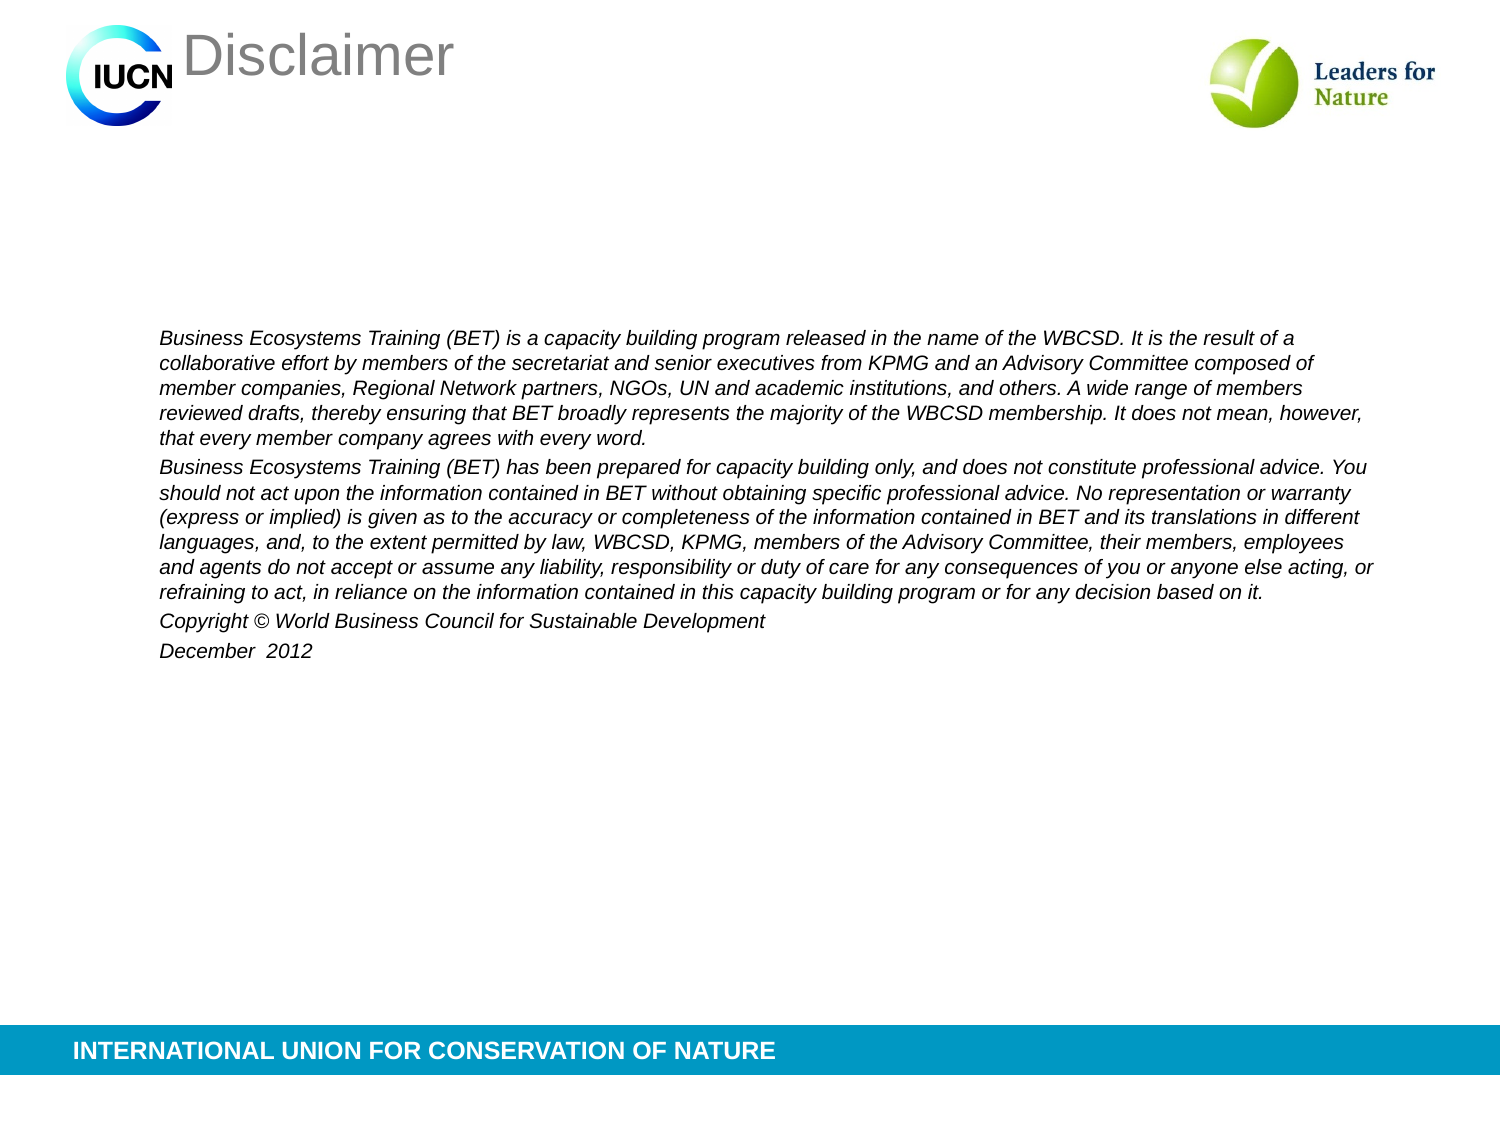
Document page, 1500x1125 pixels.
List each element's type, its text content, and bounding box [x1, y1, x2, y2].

title Disclaimer [183, 17, 1199, 148]
picture [66, 25, 172, 126]
picture [1199, 30, 1441, 134]
list Business Ecosystems Training (BET) is a capacity building program released in the name of the WBCSD. It is the result of a collaborative effort by members of the secretariat and senior executives from KPMG and an Advisory Committee composed of member companies, Regional Network partners, NGOs, UN and academic institutions, and others. A wide range of members reviewed drafts, thereby ensuring that BET broadly represents the majority of the WBCSD membership. It does not mean, however, that every member company agrees with every word. Business Ecosystems Training (BET) has been prepared for capacity building only, and does not constitute professional advice. You should not act upon the information contained in BET without obtaining specific professional advice. No representation or warranty (express or implied) is given as to the accuracy or completeness of the information contained in BET and its translations in different languages, and, to the extent permitted by law, WBCSD, KPMG, members of the Advisory Committee, their members, employees and agents do not accept or assume any liability, responsibility or duty of care for any consequences of you or anyone else acting, or refraining to act, in reliance on the information contained in this capacity building program or for any decision based on it. Copyright © World Business Council for Sustainable Development December 2012 [99, 324, 1391, 1013]
